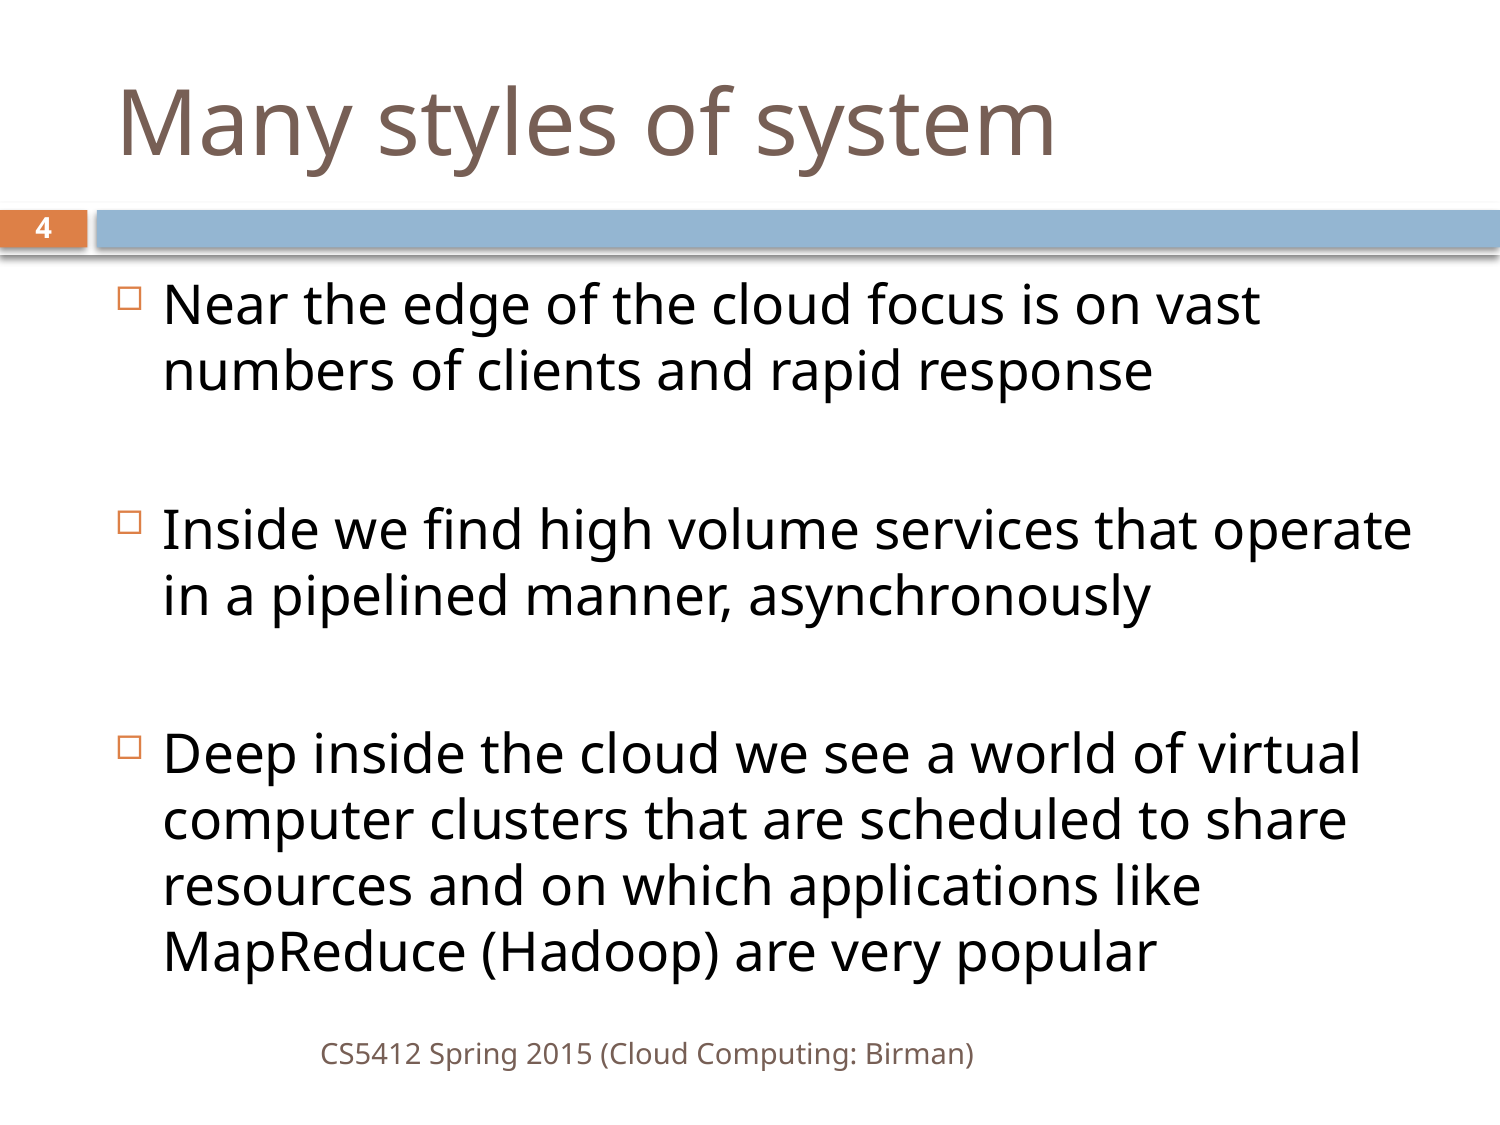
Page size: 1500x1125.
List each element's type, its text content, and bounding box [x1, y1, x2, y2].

slide_number 4 [0, 208, 88, 249]
title Many styles of system [100, 37, 1438, 200]
footer CS5412 Spring 2015 (Cloud Computing: Birman) [99, 1024, 990, 1085]
list Near the edge of the cloud focus is on vast numbers of clients and rapid response Inside we find high volume services that operate in a pipelined manner, asynchronously Deep inside the cloud we see a world of virtual computer clusters that are scheduled to share resources and on which applications like MapReduce (Hadoop) are very popular [100, 262, 1438, 1000]
